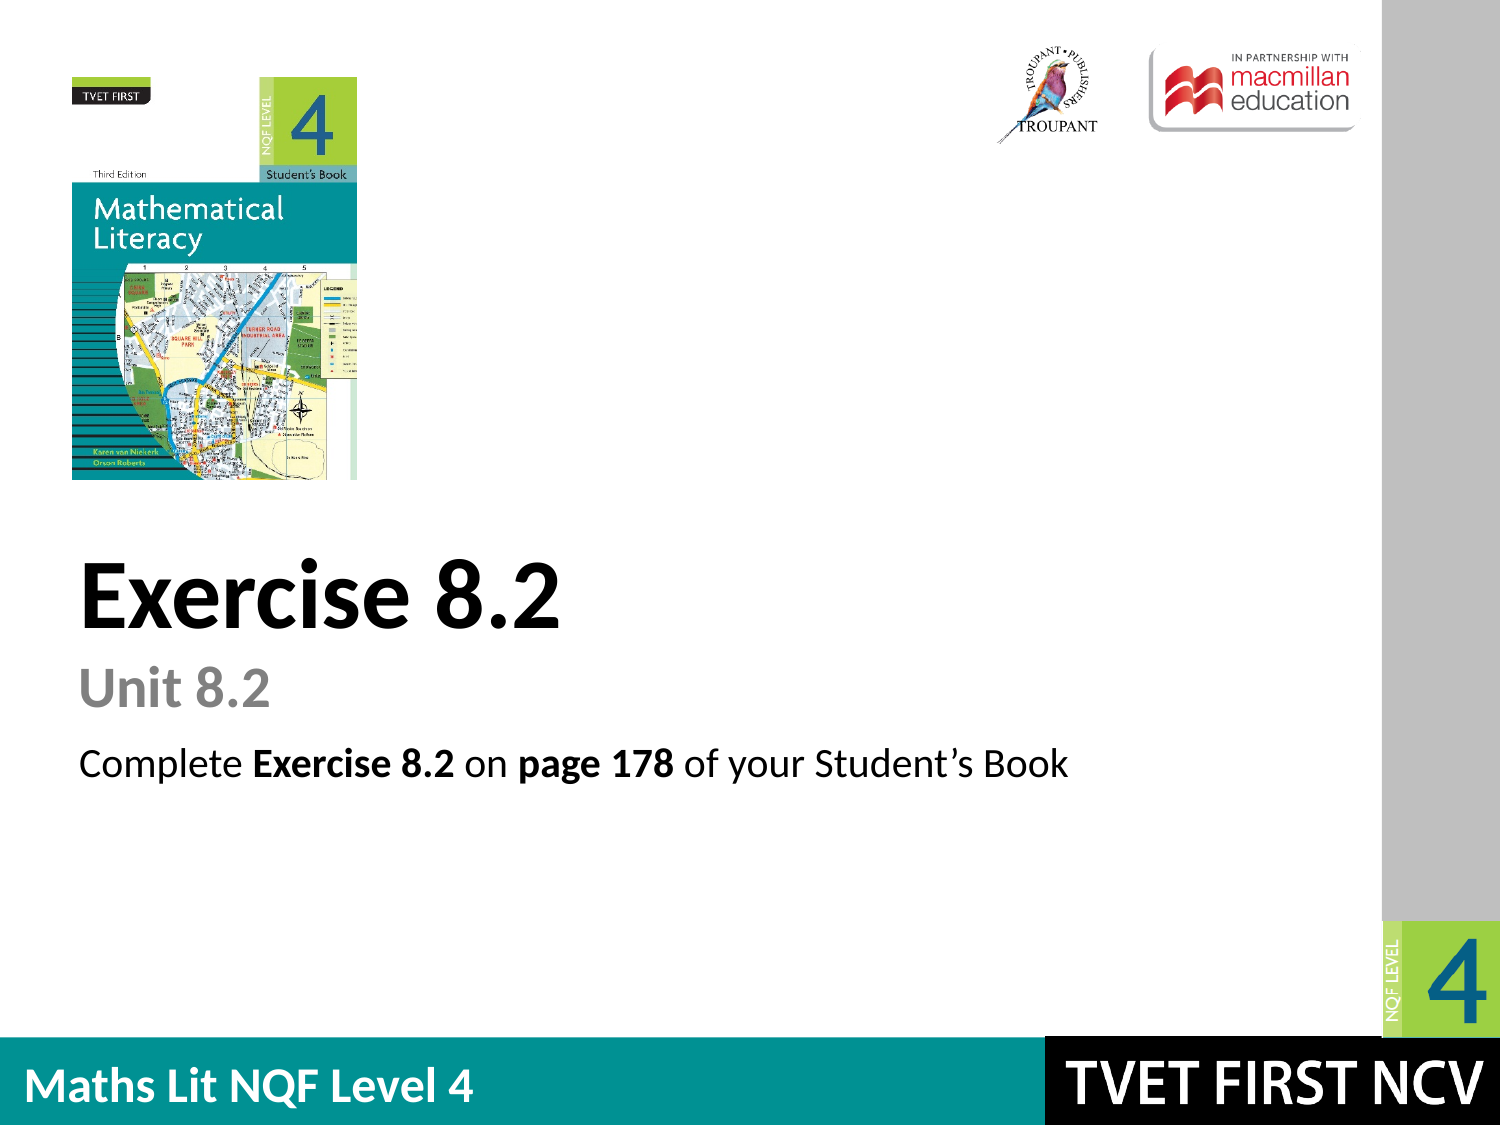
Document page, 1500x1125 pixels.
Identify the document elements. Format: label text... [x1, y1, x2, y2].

list Complete Exercise 8.2 on page 178 of your Student’s Book [64, 734, 1363, 813]
picture [72, 77, 357, 480]
list Exercise 8.2 [64, 535, 1386, 678]
picture [994, 42, 1361, 147]
list Unit 8.2 [63, 649, 1361, 729]
picture [1381, 921, 1500, 1038]
picture [1065, 1050, 1484, 1120]
